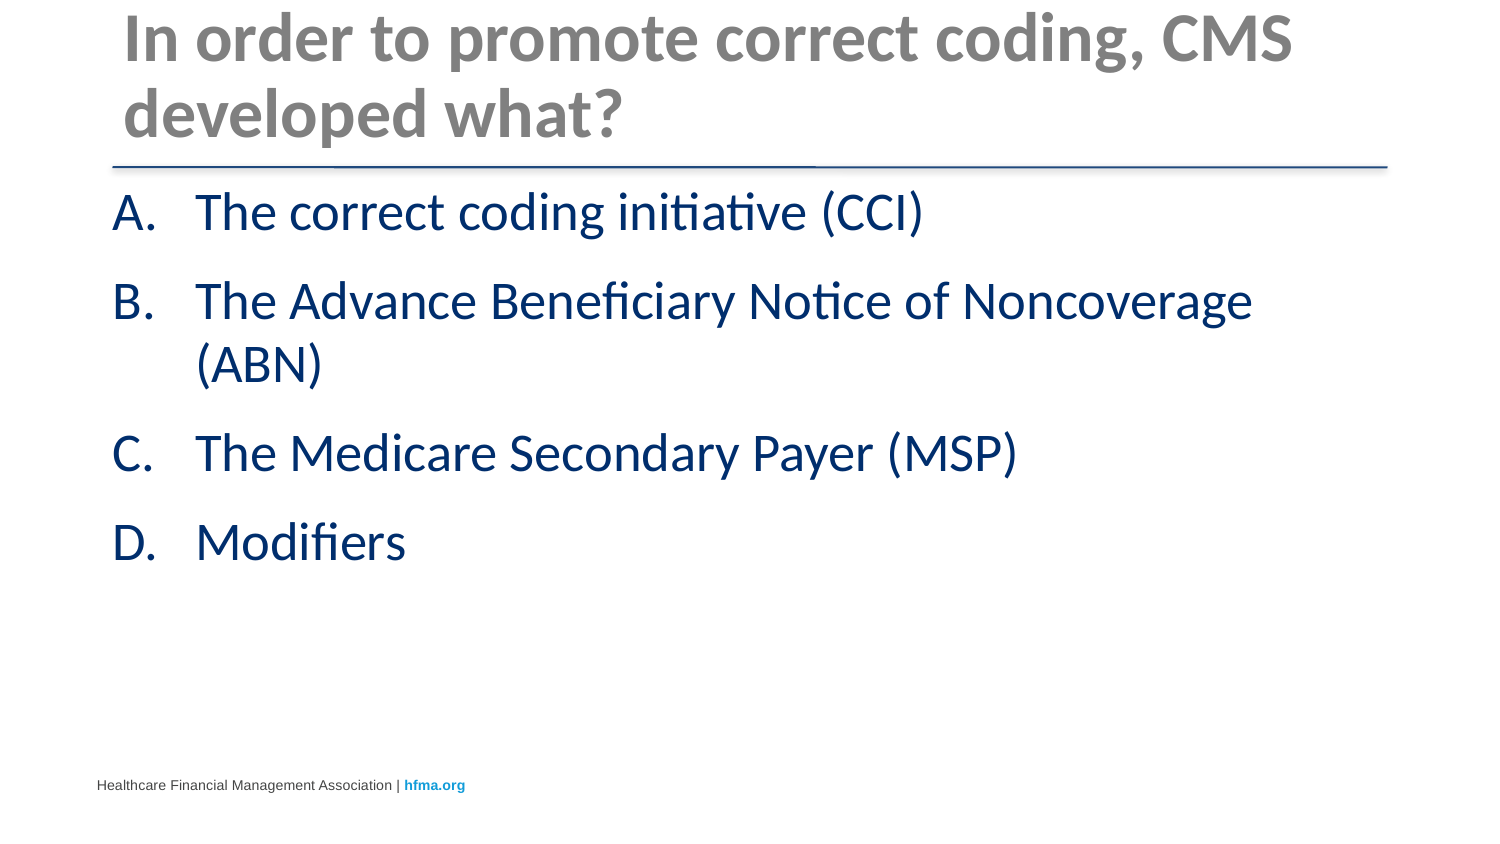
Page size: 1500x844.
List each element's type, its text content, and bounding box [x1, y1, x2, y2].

title In order to promote correct coding, CMS developed what? [108, 25, 1384, 176]
list The correct coding initiative (CCI) The Advance Beneficiary Notice of Noncoverage (ABN) The Medicare Secondary Payer (MSP) Modifiers [112, 178, 1388, 732]
